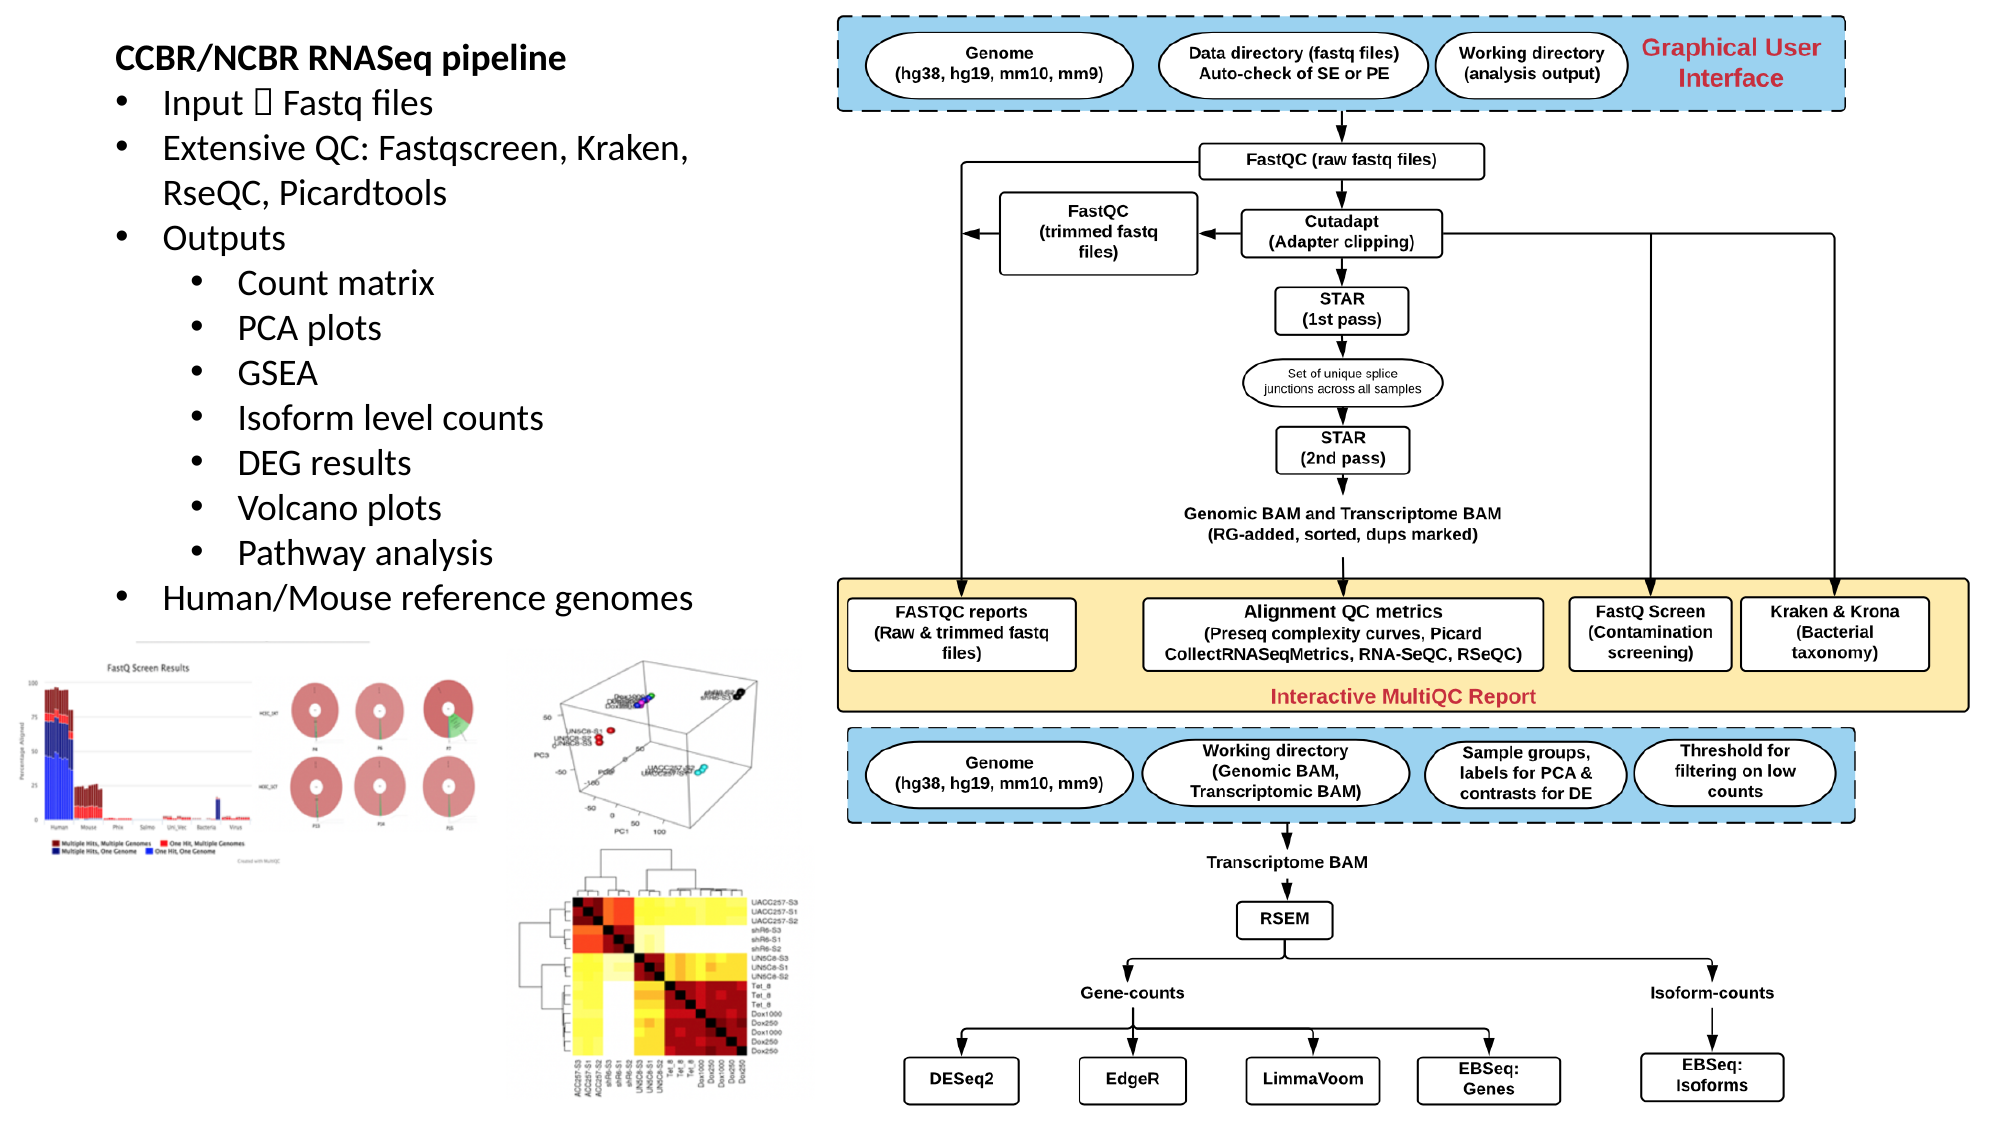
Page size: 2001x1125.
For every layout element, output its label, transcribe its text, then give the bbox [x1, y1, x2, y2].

picture [12, 641, 497, 877]
text_box CCBR/NCBR RNASeq pipeline Input  Fastq files Extensive QC: Fastqscreen, Kraken, RseQC, Picardtools Outputs Count matrix PCA plots GSEA Isoform level counts DEG results Volcano plots Pathway analysis Human/Mouse reference genomes [100, 25, 814, 626]
picture [506, 0, 1988, 1125]
